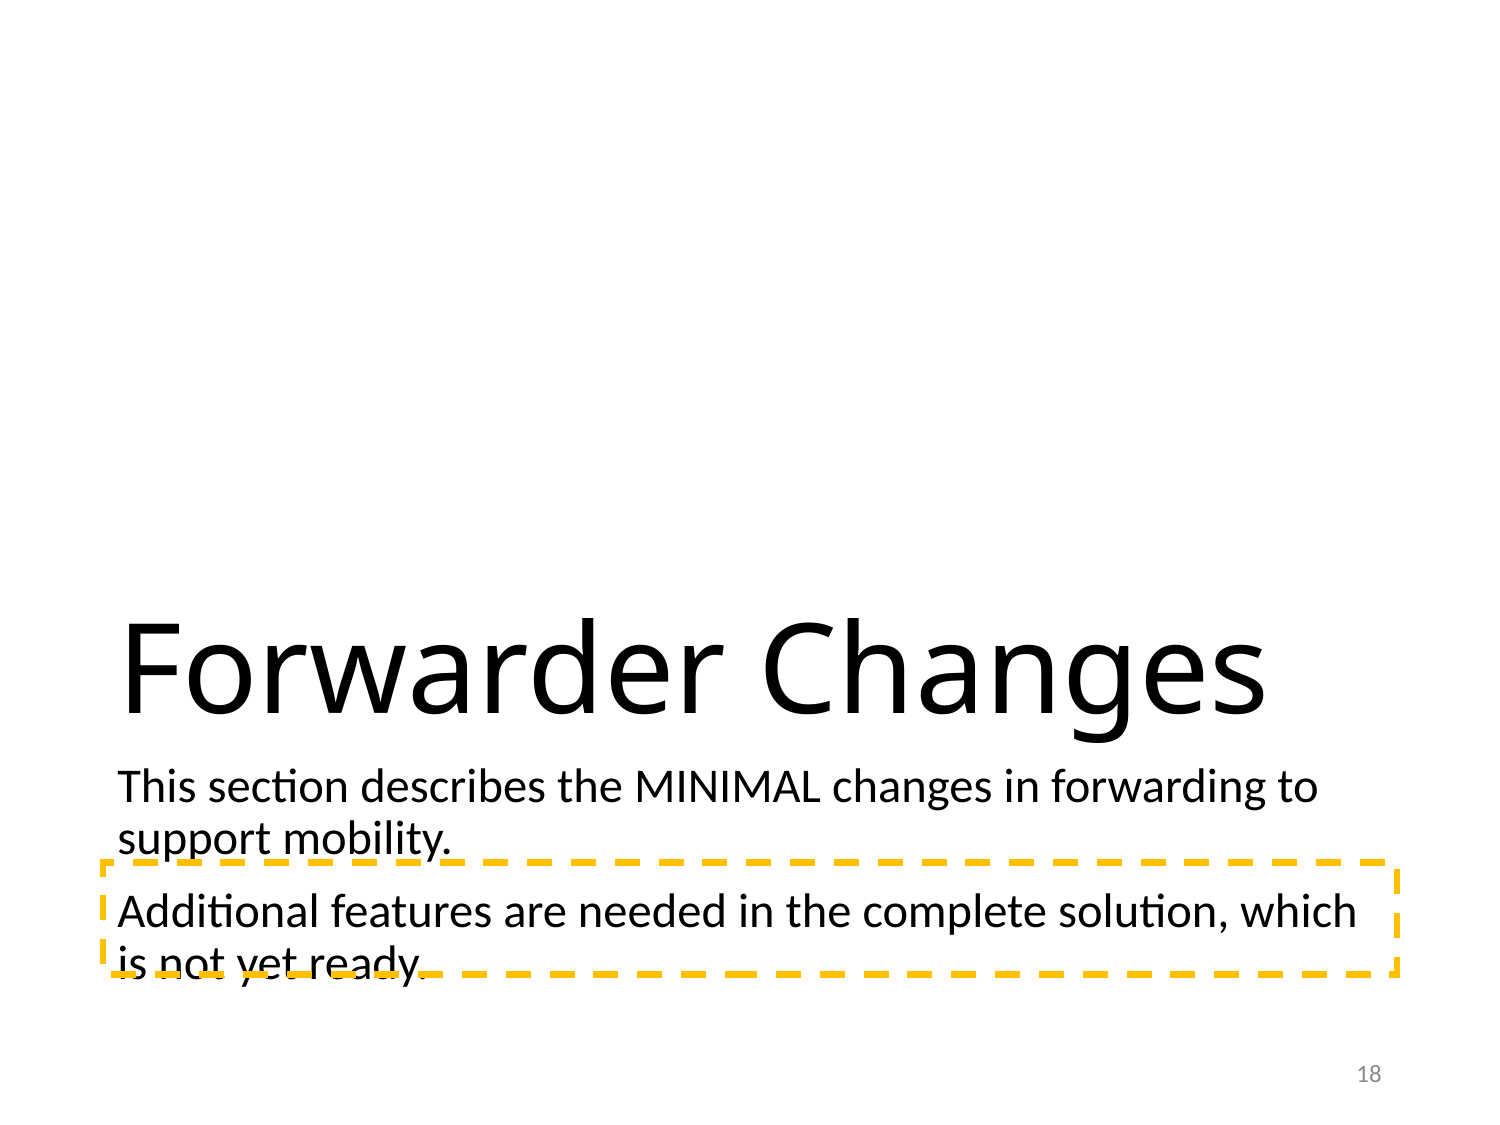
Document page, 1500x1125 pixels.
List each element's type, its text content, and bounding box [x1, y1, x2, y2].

slide_number 18 [1059, 1042, 1397, 1103]
text_box [102, 861, 1398, 976]
list This section describes the MINIMAL changes in forwarding to support mobility. Additional features are needed in the complete solution, which is not yet ready. [102, 971, 1397, 999]
title Forwarder Changes [102, 280, 1397, 749]
list This section describes the MINIMAL changes in forwarding to support mobility. Additional features are needed in the complete solution, which is not yet ready. [102, 752, 1397, 862]
